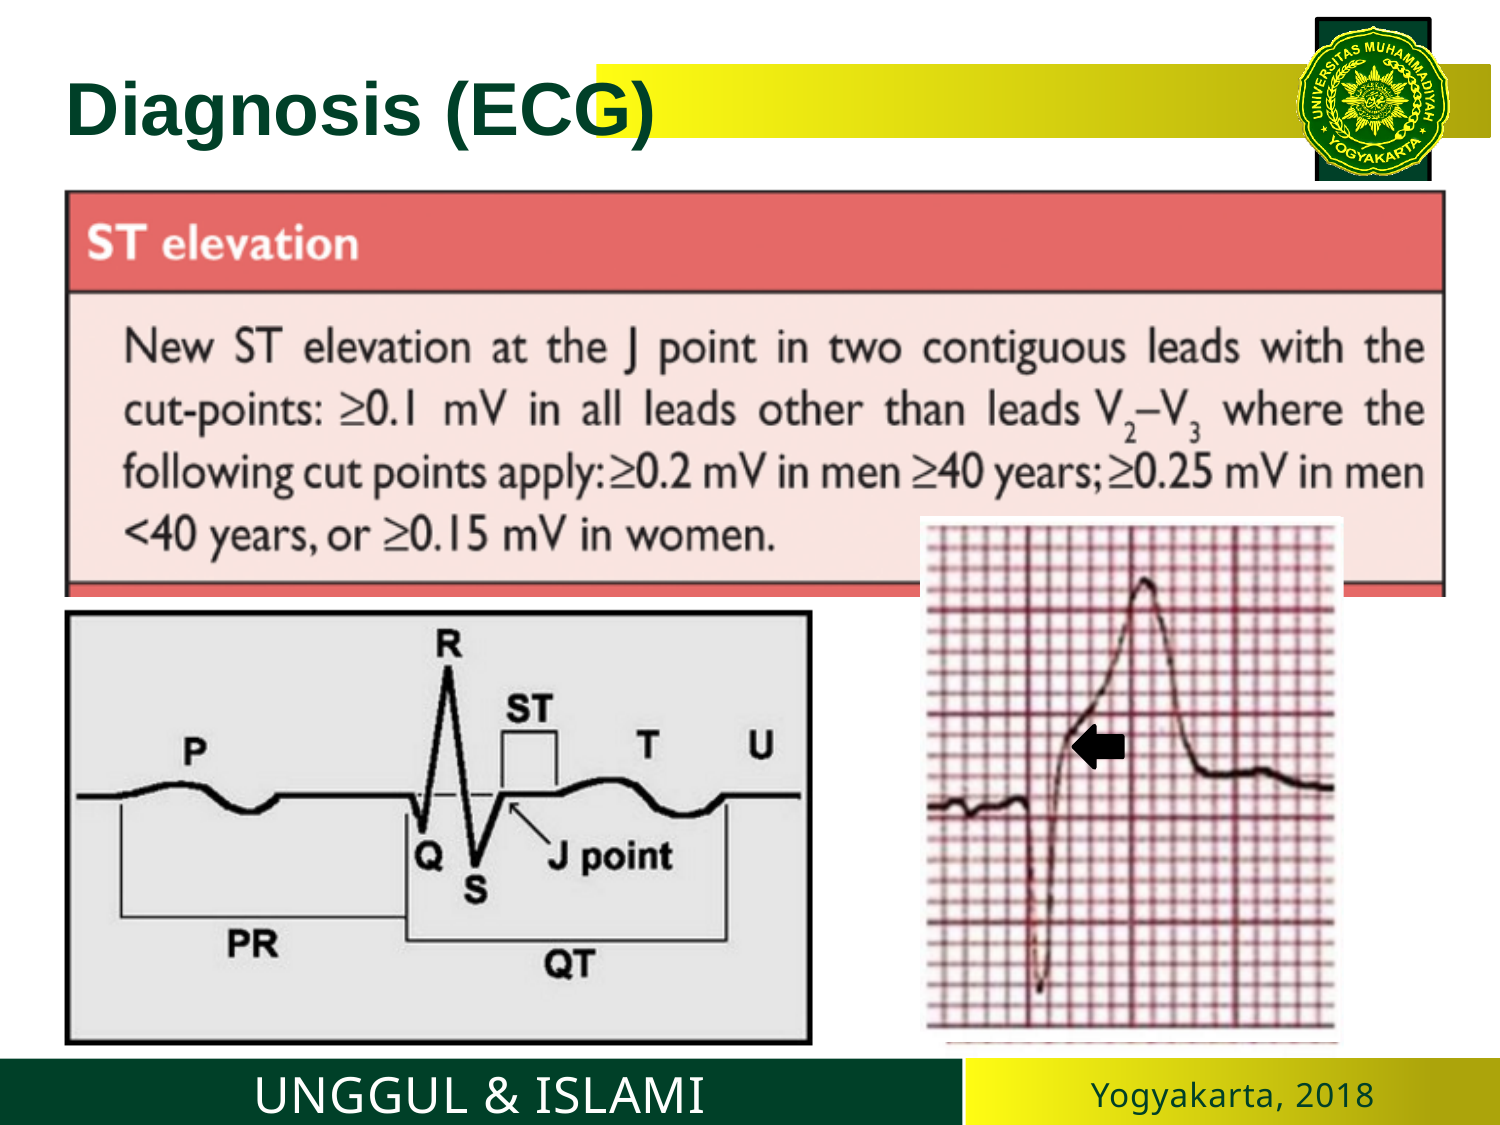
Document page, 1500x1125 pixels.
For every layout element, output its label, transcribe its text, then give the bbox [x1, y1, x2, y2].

picture [54, 181, 1452, 1058]
text_box [1314, 16, 1432, 24]
text_box [1455, 63, 1493, 139]
picture [60, 603, 819, 1055]
text_box Diagnosis (ECG) [50, 53, 1291, 121]
text_box UNGGUL & ISLAMI [0, 1055, 963, 1125]
text_box [594, 121, 1291, 139]
picture [1296, 26, 1450, 177]
text_box Yogyakarta, 2018 [1075, 1066, 1390, 1122]
text_box [964, 1056, 1500, 1125]
